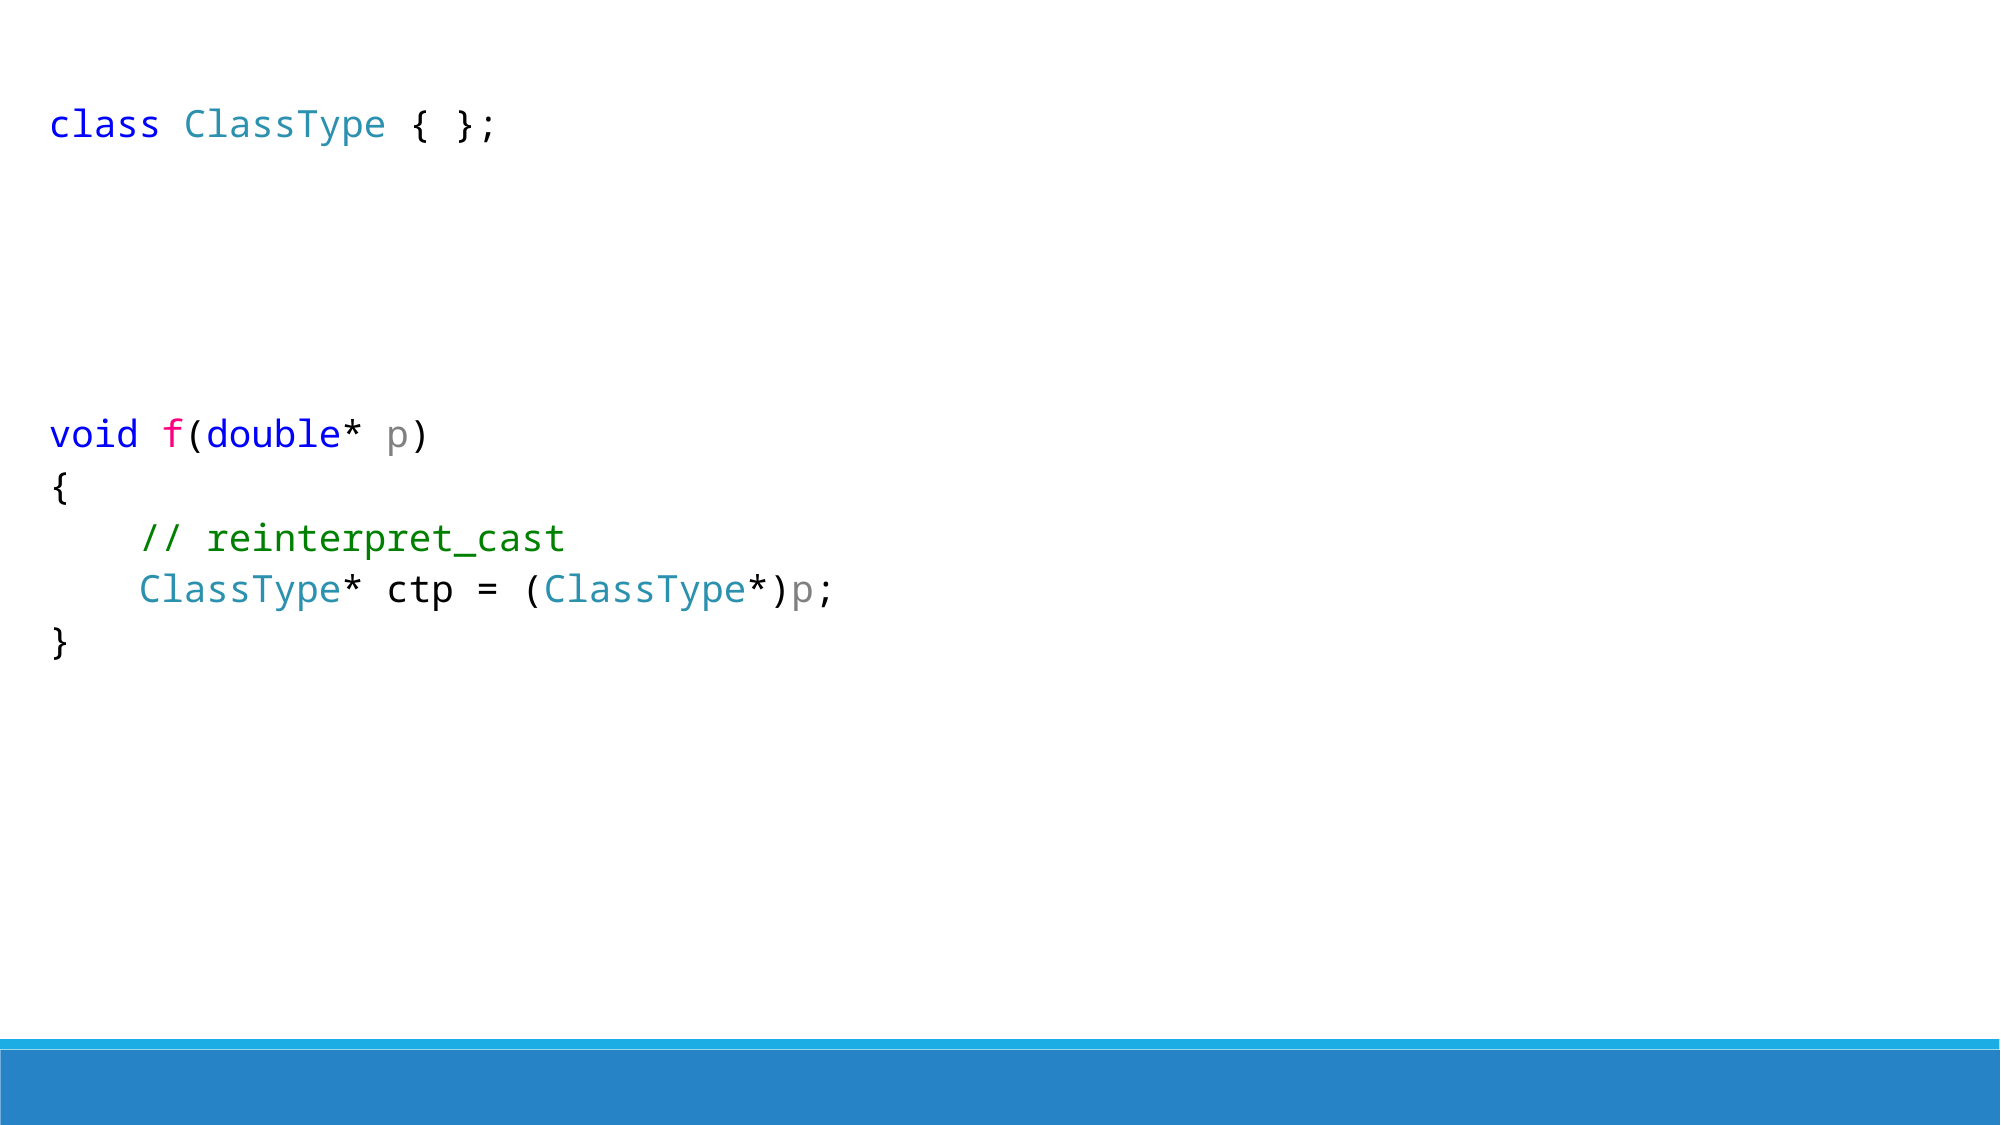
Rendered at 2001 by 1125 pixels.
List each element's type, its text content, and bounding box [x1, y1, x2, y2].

list class ClassType { }; void f(double* p) { // reinterpret_cast ClassType* ctp = (ClassType*)p; } [33, 38, 1987, 1032]
